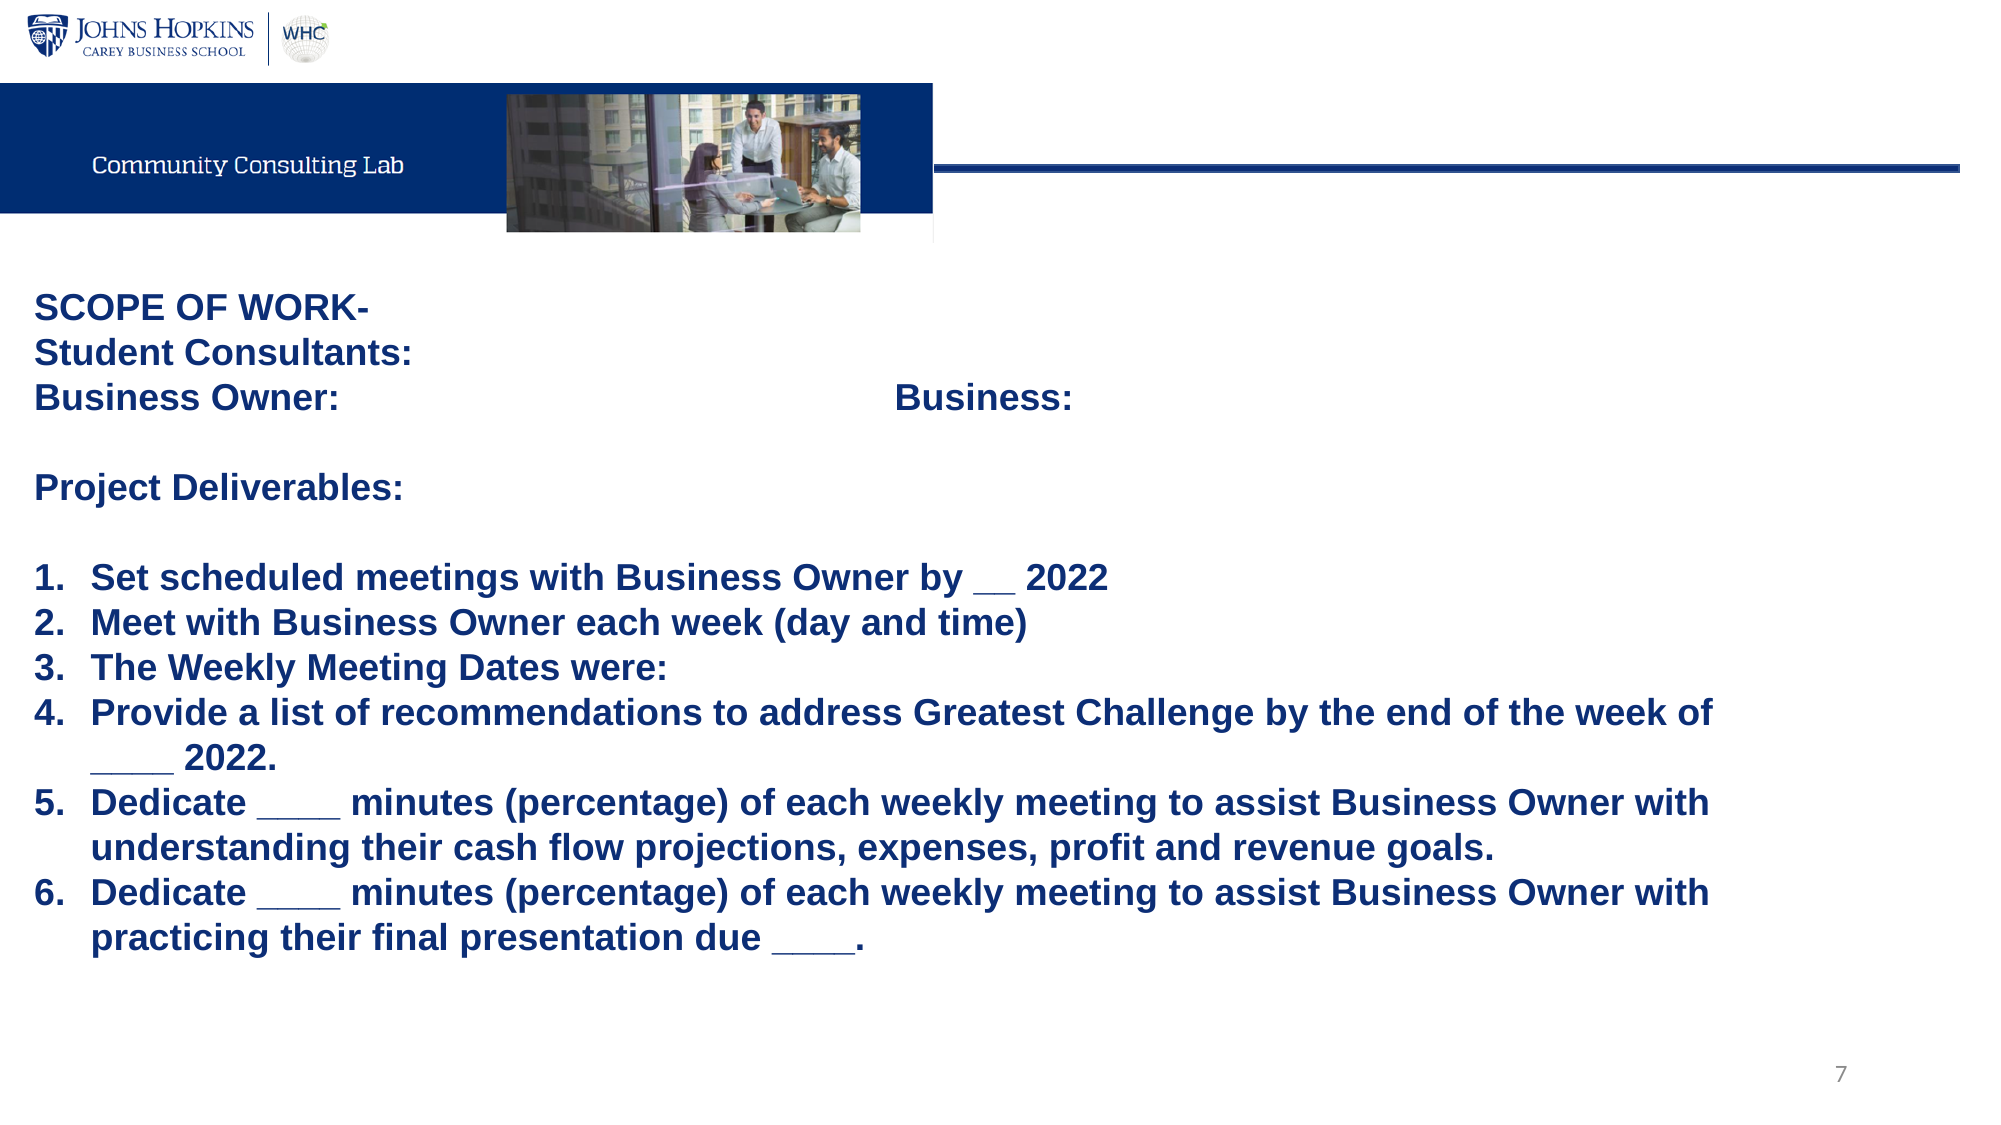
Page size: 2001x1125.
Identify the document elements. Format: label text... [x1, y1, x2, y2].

slide_number 7 [1412, 1042, 1863, 1103]
picture [0, 0, 934, 255]
text_box SCOPE OF WORK- Student Consultants: Business Owner: Business: Project Deliverables: Set scheduled meetings with Business Owner by __ 2022 Meet with Business Owner each week (day and time) The Weekly Meeting Dates were: Provide a list of recommendations to address Greatest Challenge by the end of the week of ____ 2022. Dedicate ____ minutes (percentage) of each weekly meeting to assist Business Owner with understanding their cash flow projections, expenses, profit and revenue goals. Dedicate ____ minutes (percentage) of each weekly meeting to assist Business Owner with practicing their final presentation due ____. [19, 276, 1813, 1011]
text_box [934, 164, 1960, 173]
